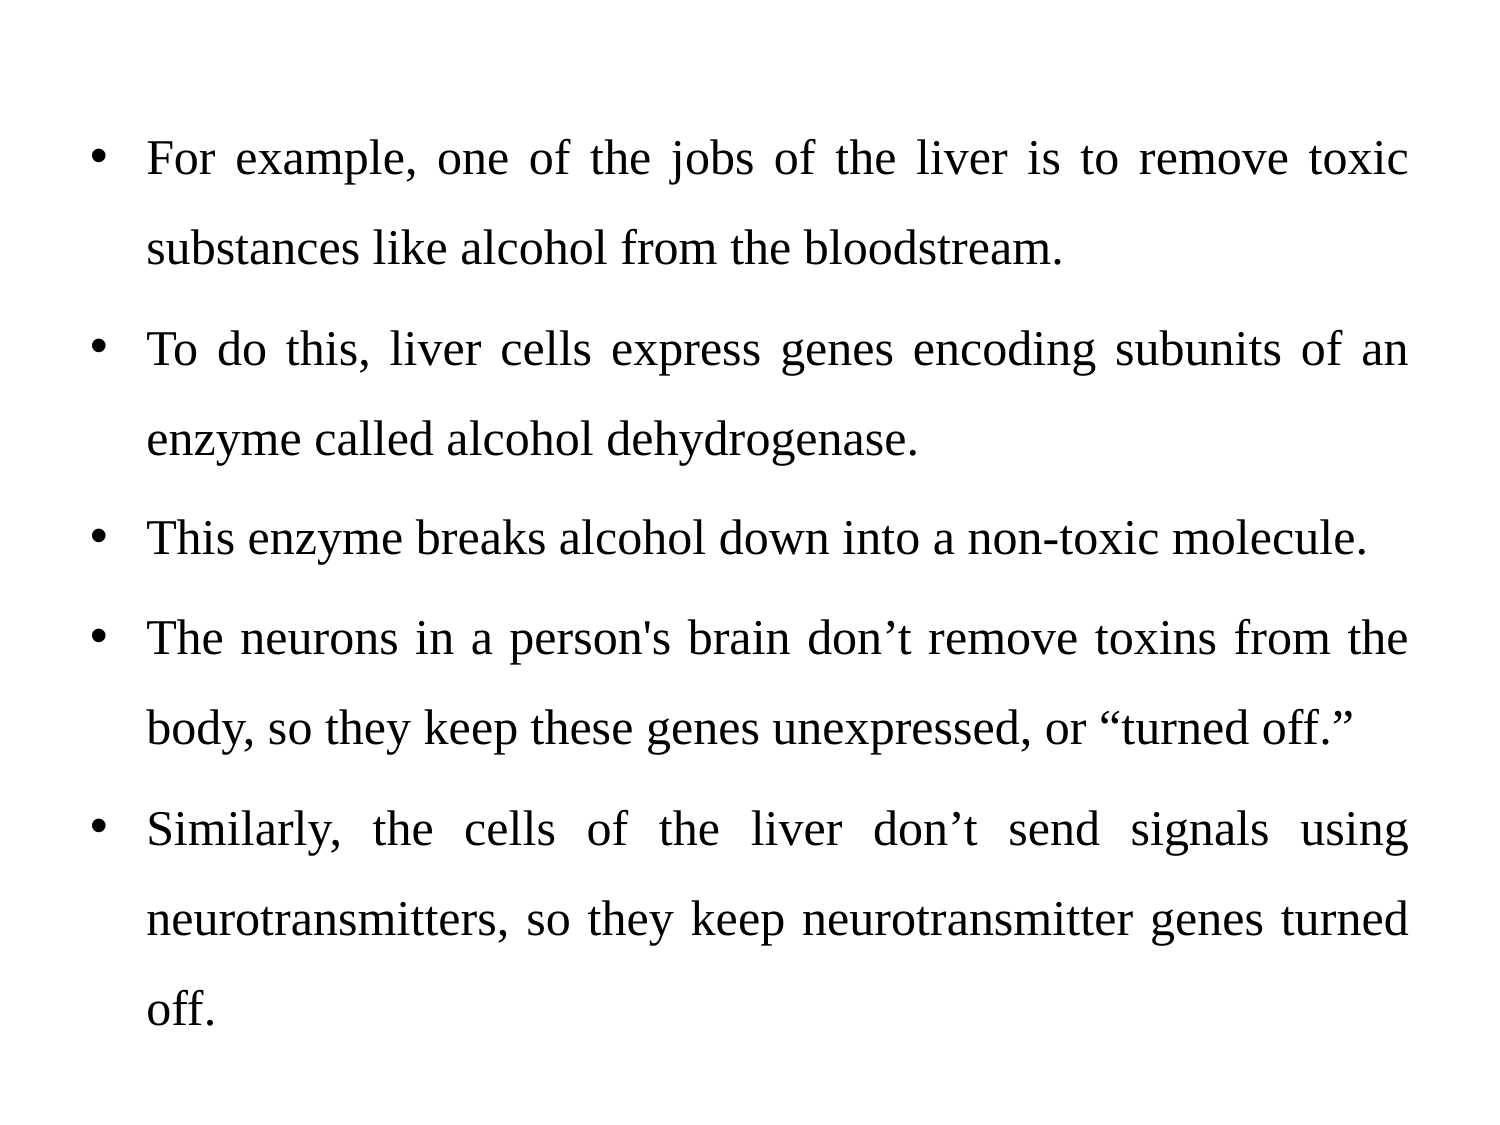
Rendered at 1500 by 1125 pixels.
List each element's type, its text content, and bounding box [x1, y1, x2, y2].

list For example, one of the jobs of the liver is to remove toxic substances like alcohol from the bloodstream. To do this, liver cells express genes encoding subunits of an enzyme called alcohol dehydrogenase. This enzyme breaks alcohol down into a non-toxic molecule. The neurons in a person's brain don’t remove toxins from the body, so they keep these genes unexpressed, or “turned off.” Similarly, the cells of the liver don’t send signals using neurotransmitters, so they keep neurotransmitter genes turned off. [75, 87, 1425, 1063]
